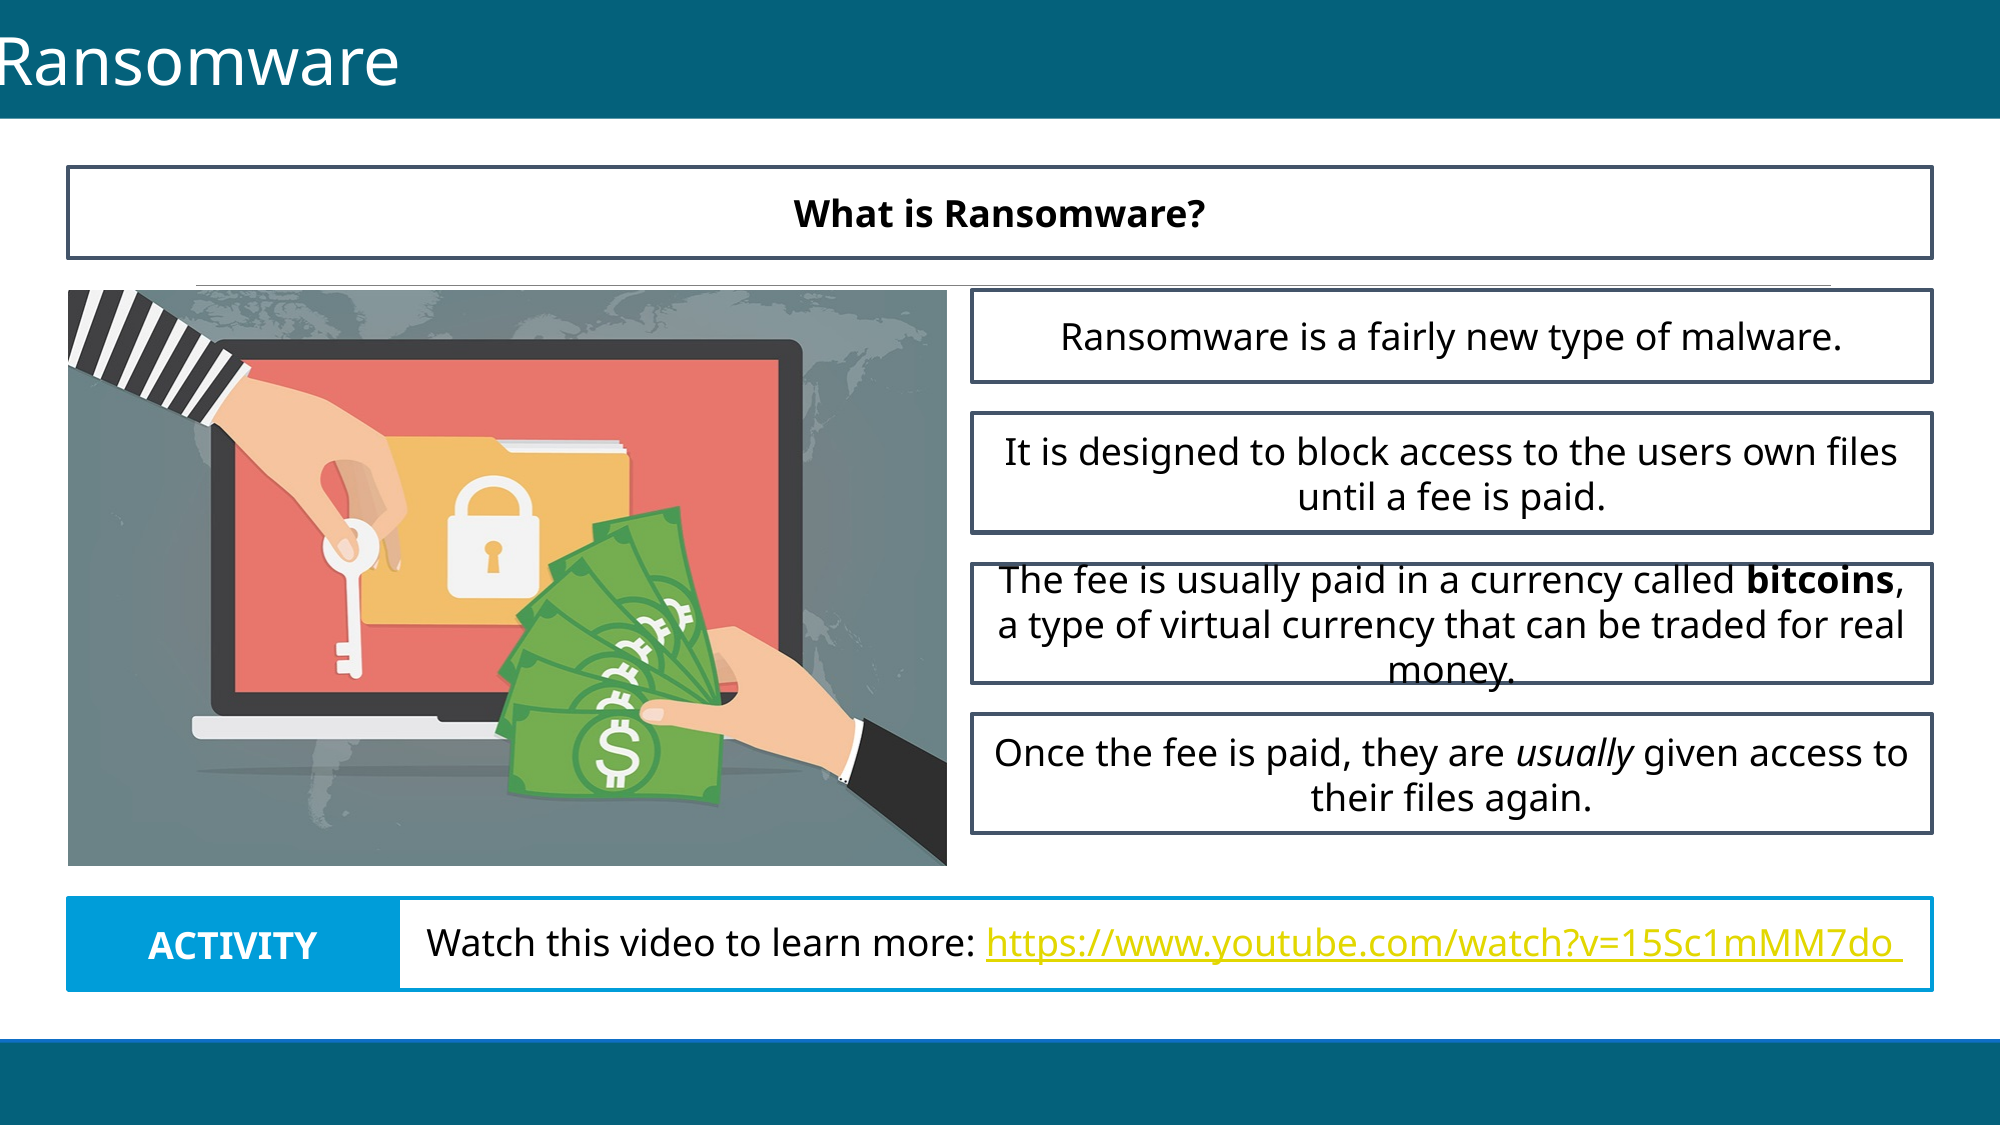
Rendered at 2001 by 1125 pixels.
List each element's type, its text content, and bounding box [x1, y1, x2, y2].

text_box Ransomware is a fairly new type of malware. [970, 289, 1933, 383]
text_box Watch this video to learn more: https://www.youtube.com/watch?v=15Sc1mMM7do [399, 897, 1933, 991]
text_box Ransomware [0, 11, 417, 107]
text_box The fee is usually paid in a currency called bitcoins, a type of virtual currency that can be traded for real money. [970, 562, 1933, 684]
text_box Once the fee is paid, they are usually given access to their files again. [970, 713, 1933, 834]
picture [67, 289, 947, 867]
text_box ACTIVITY [67, 897, 399, 991]
text_box It is designed to block access to the users own files until a fee is paid. [970, 412, 1933, 534]
text_box What is Ransomware? [67, 166, 1933, 260]
